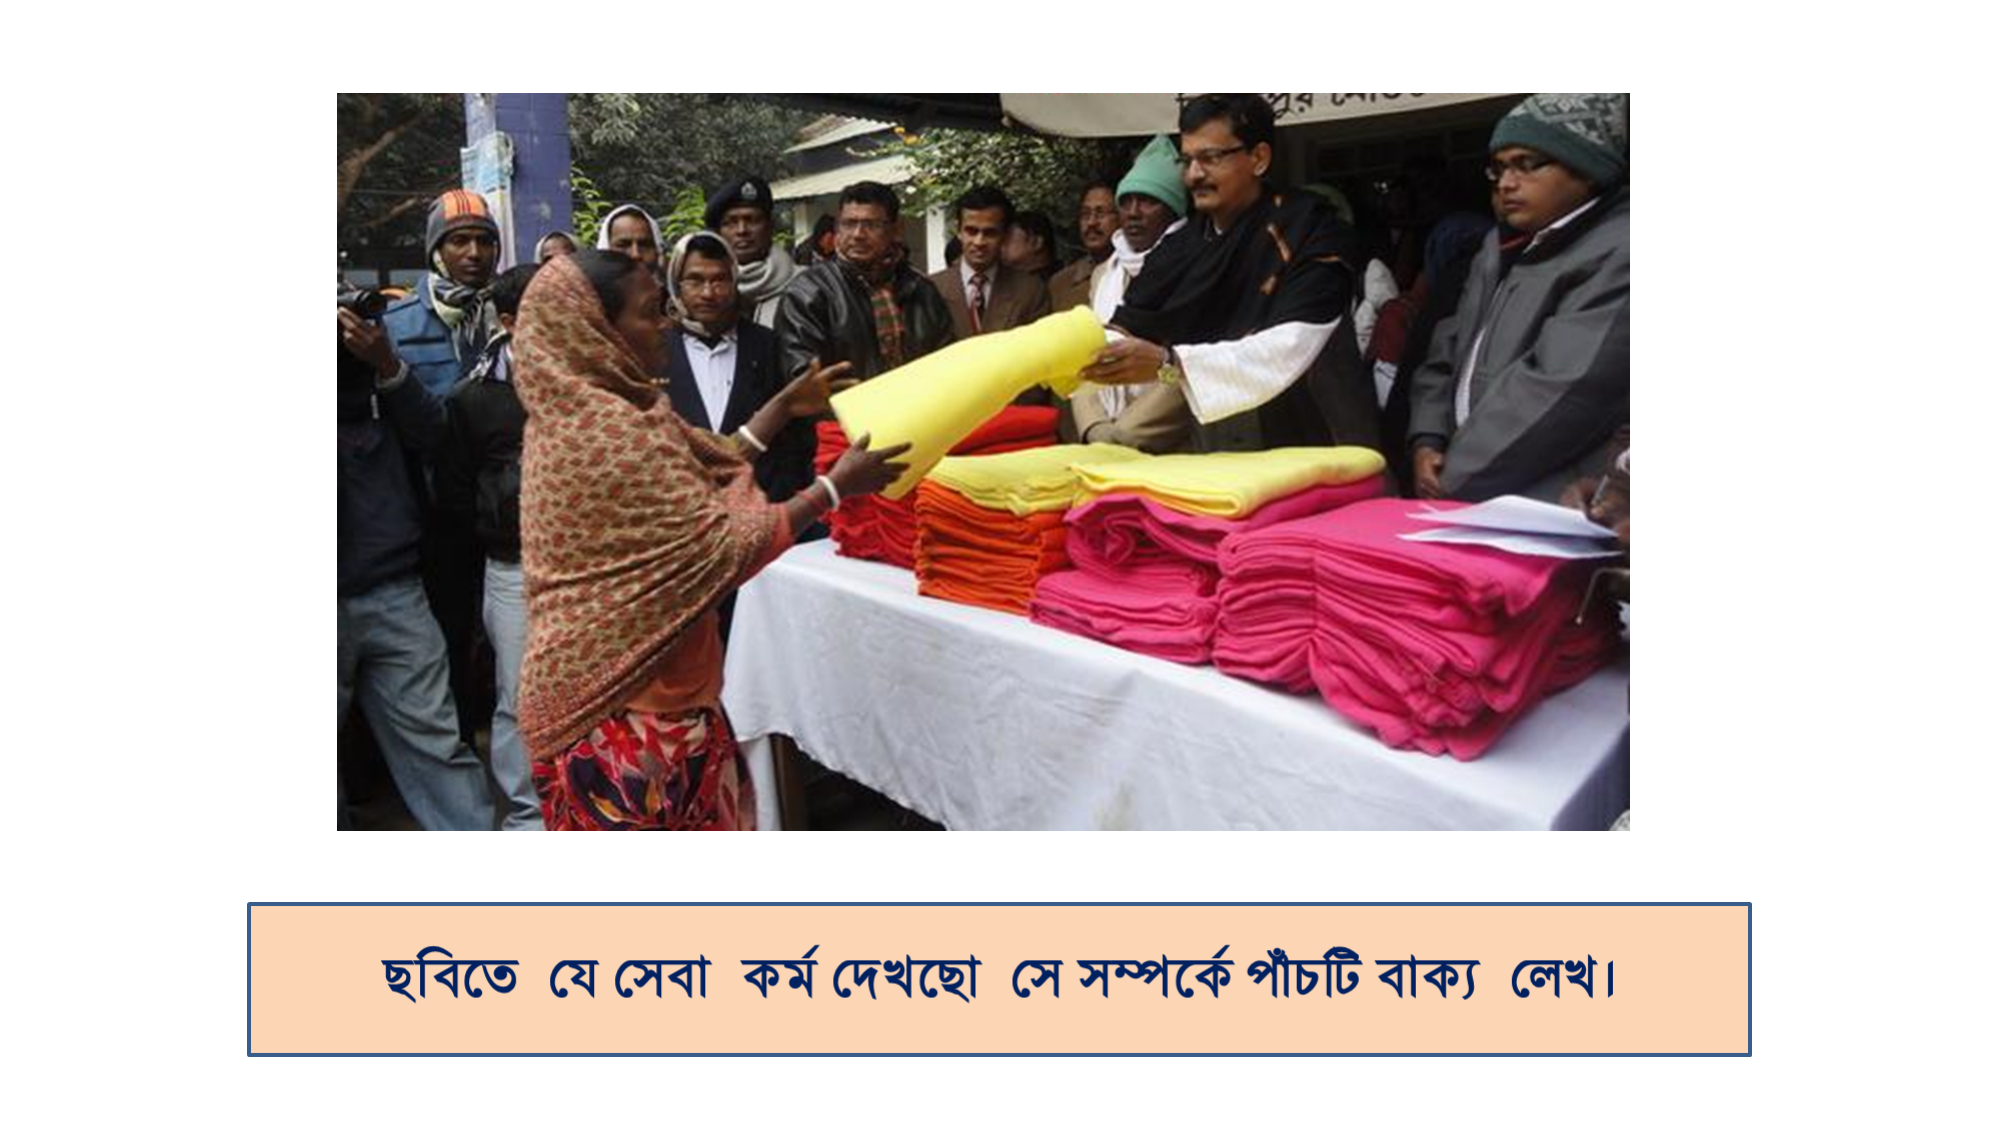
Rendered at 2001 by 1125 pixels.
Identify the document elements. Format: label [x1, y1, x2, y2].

picture [247, 902, 1752, 1060]
picture [337, 93, 1630, 831]
